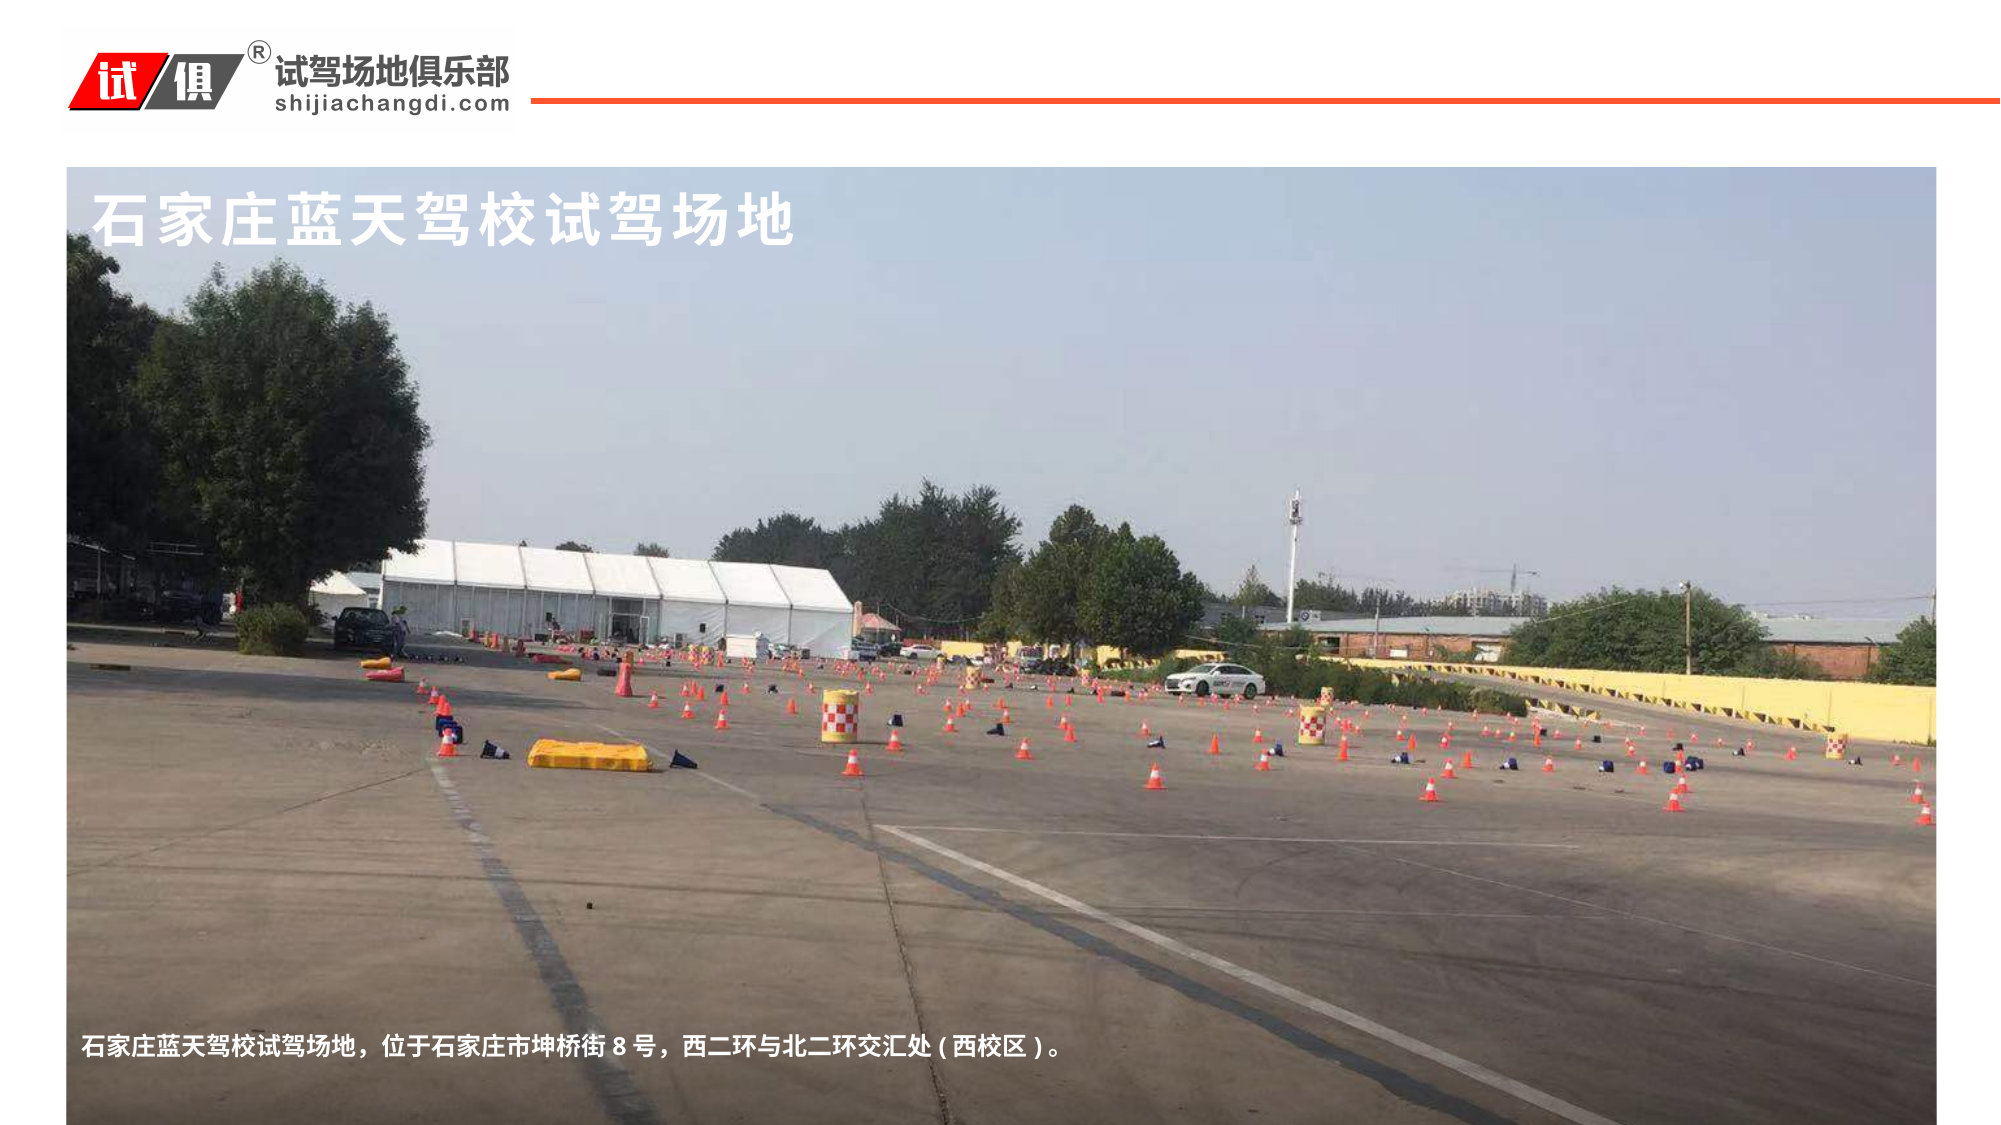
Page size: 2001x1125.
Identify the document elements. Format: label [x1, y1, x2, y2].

picture [66, 167, 1937, 1125]
picture [62, 26, 515, 134]
